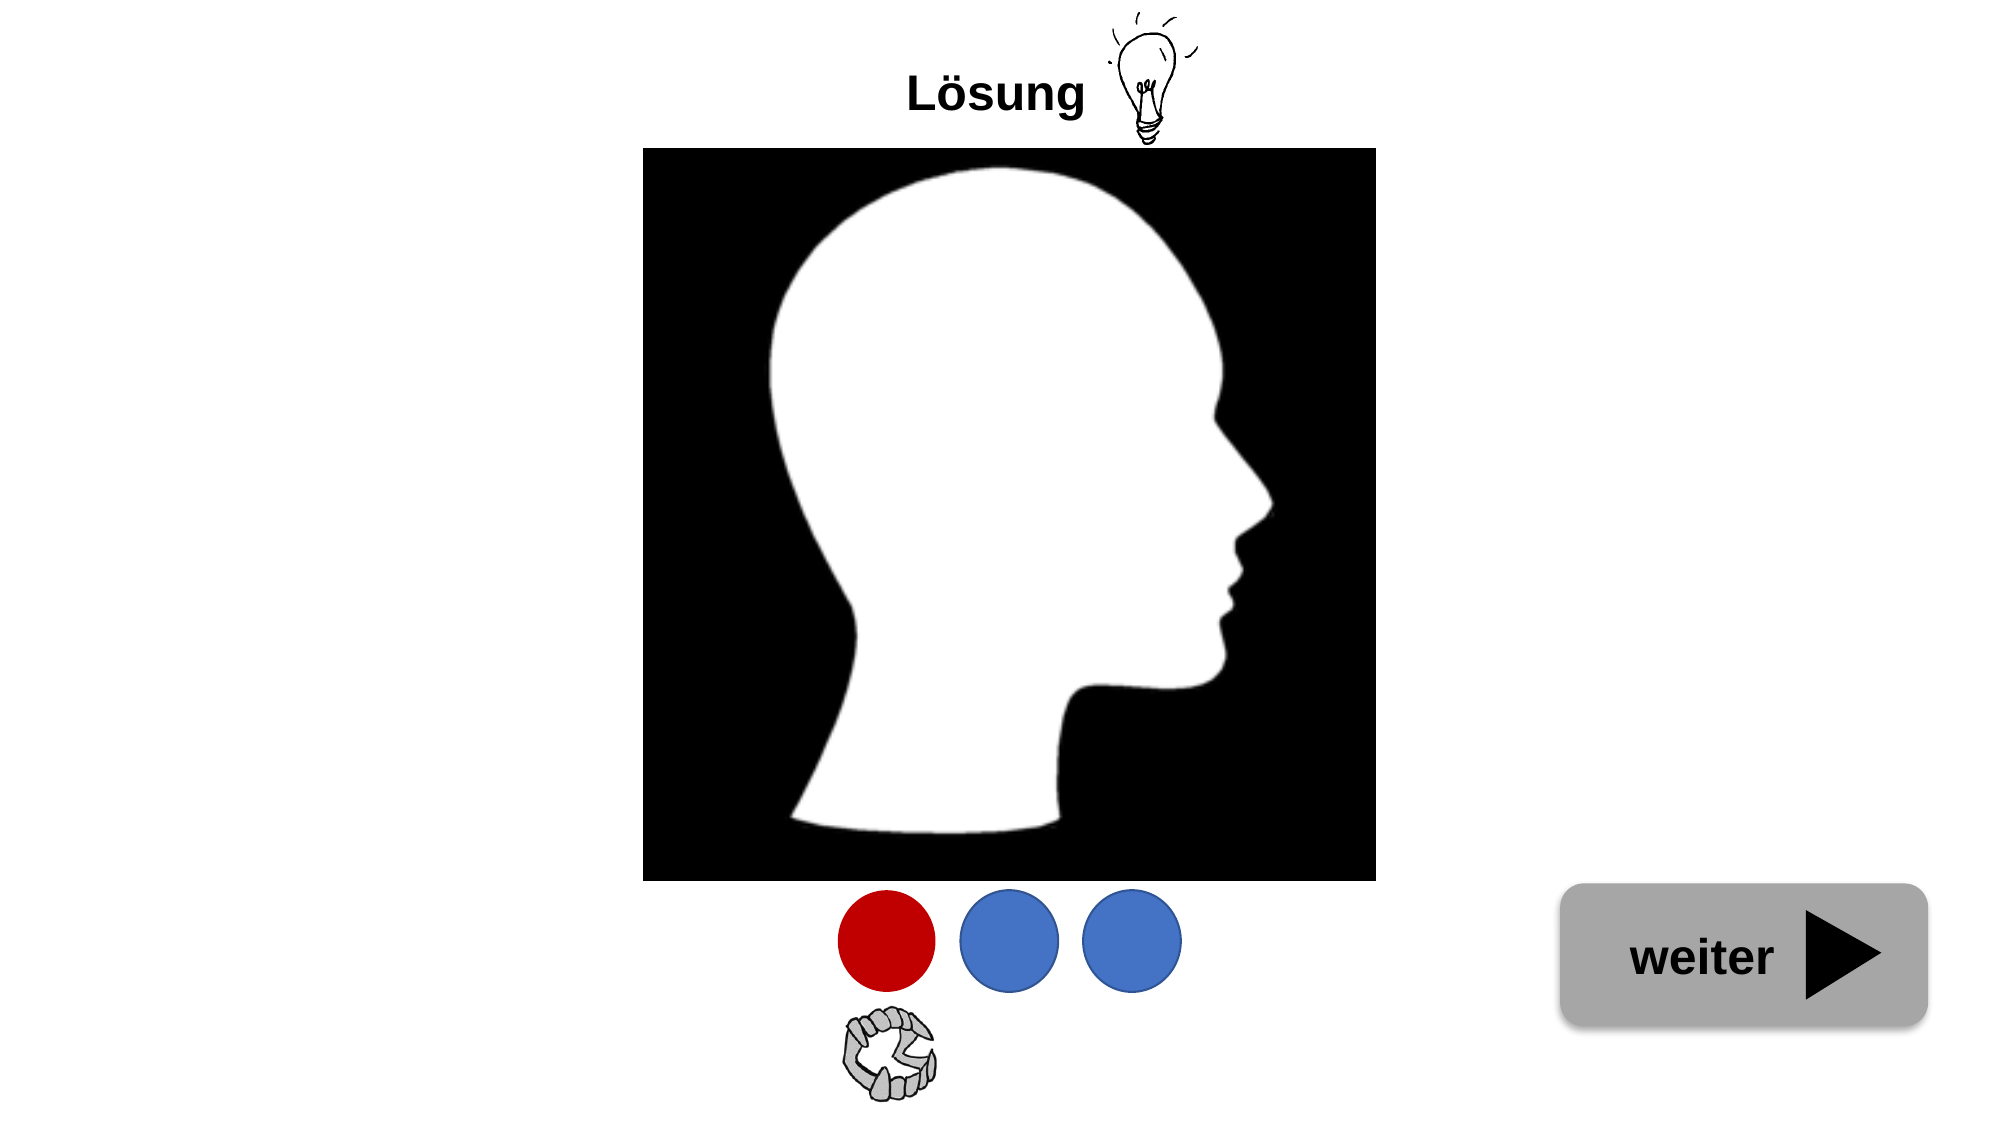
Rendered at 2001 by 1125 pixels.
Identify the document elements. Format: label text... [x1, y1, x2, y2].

picture [837, 1001, 942, 1104]
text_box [837, 890, 1181, 992]
picture [1108, 12, 1198, 145]
text_box Lösung [891, 52, 1108, 128]
picture [643, 148, 1376, 881]
text_box [1473, 832, 1959, 1078]
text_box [1560, 883, 1929, 1027]
